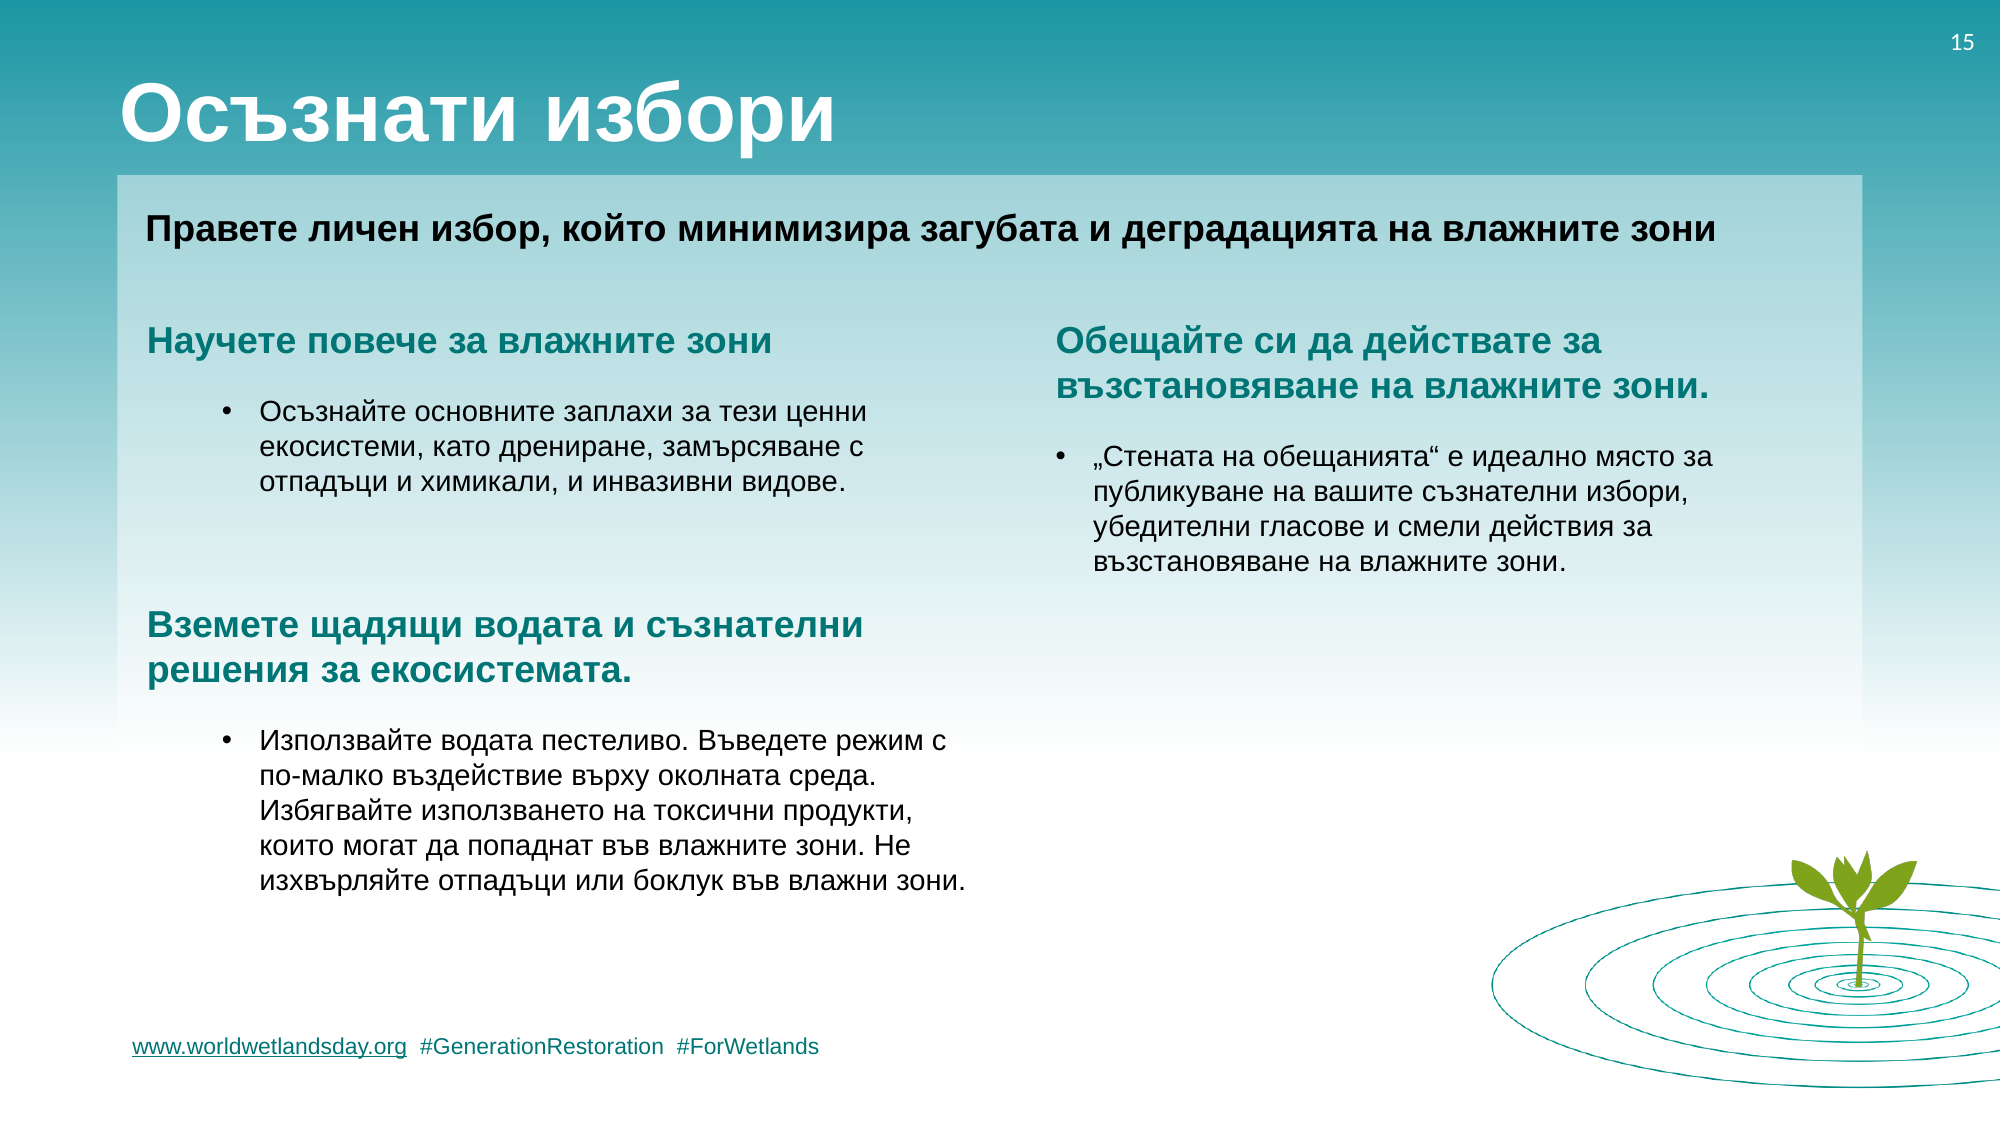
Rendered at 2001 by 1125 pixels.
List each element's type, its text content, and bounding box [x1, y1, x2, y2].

picture [1486, 825, 2000, 1097]
list Научете повече за влажните зони Осъзнайте основните заплахи за тези ценни екосистеми, като дрениране, замърсяване с отпадъци и химикали, и инвазивни видове. Вземете щадящи водата и съзнателни решения за екосистемата. Използвайте водата пестеливо. Въведете режим с по-малко въздействие върху околната среда. Избягвайте използването на токсични продукти, които могат да попаднат във влажните зони. Не изхвърляйте отпадъци или боклук във влажни зони. Обещайте си да действате за възстановяване на влажните зони. „Стената на обещанията“ е идеално място за публикуване на вашите съзнателни избори, убедителни гласове и смели действия за възстановяване на влажните зони. [131, 309, 1830, 958]
text_box Правете личен избор, който минимизира загубата и деградацията на влажните зони [130, 196, 1756, 257]
title Осъзнати избори [104, 5, 1830, 223]
